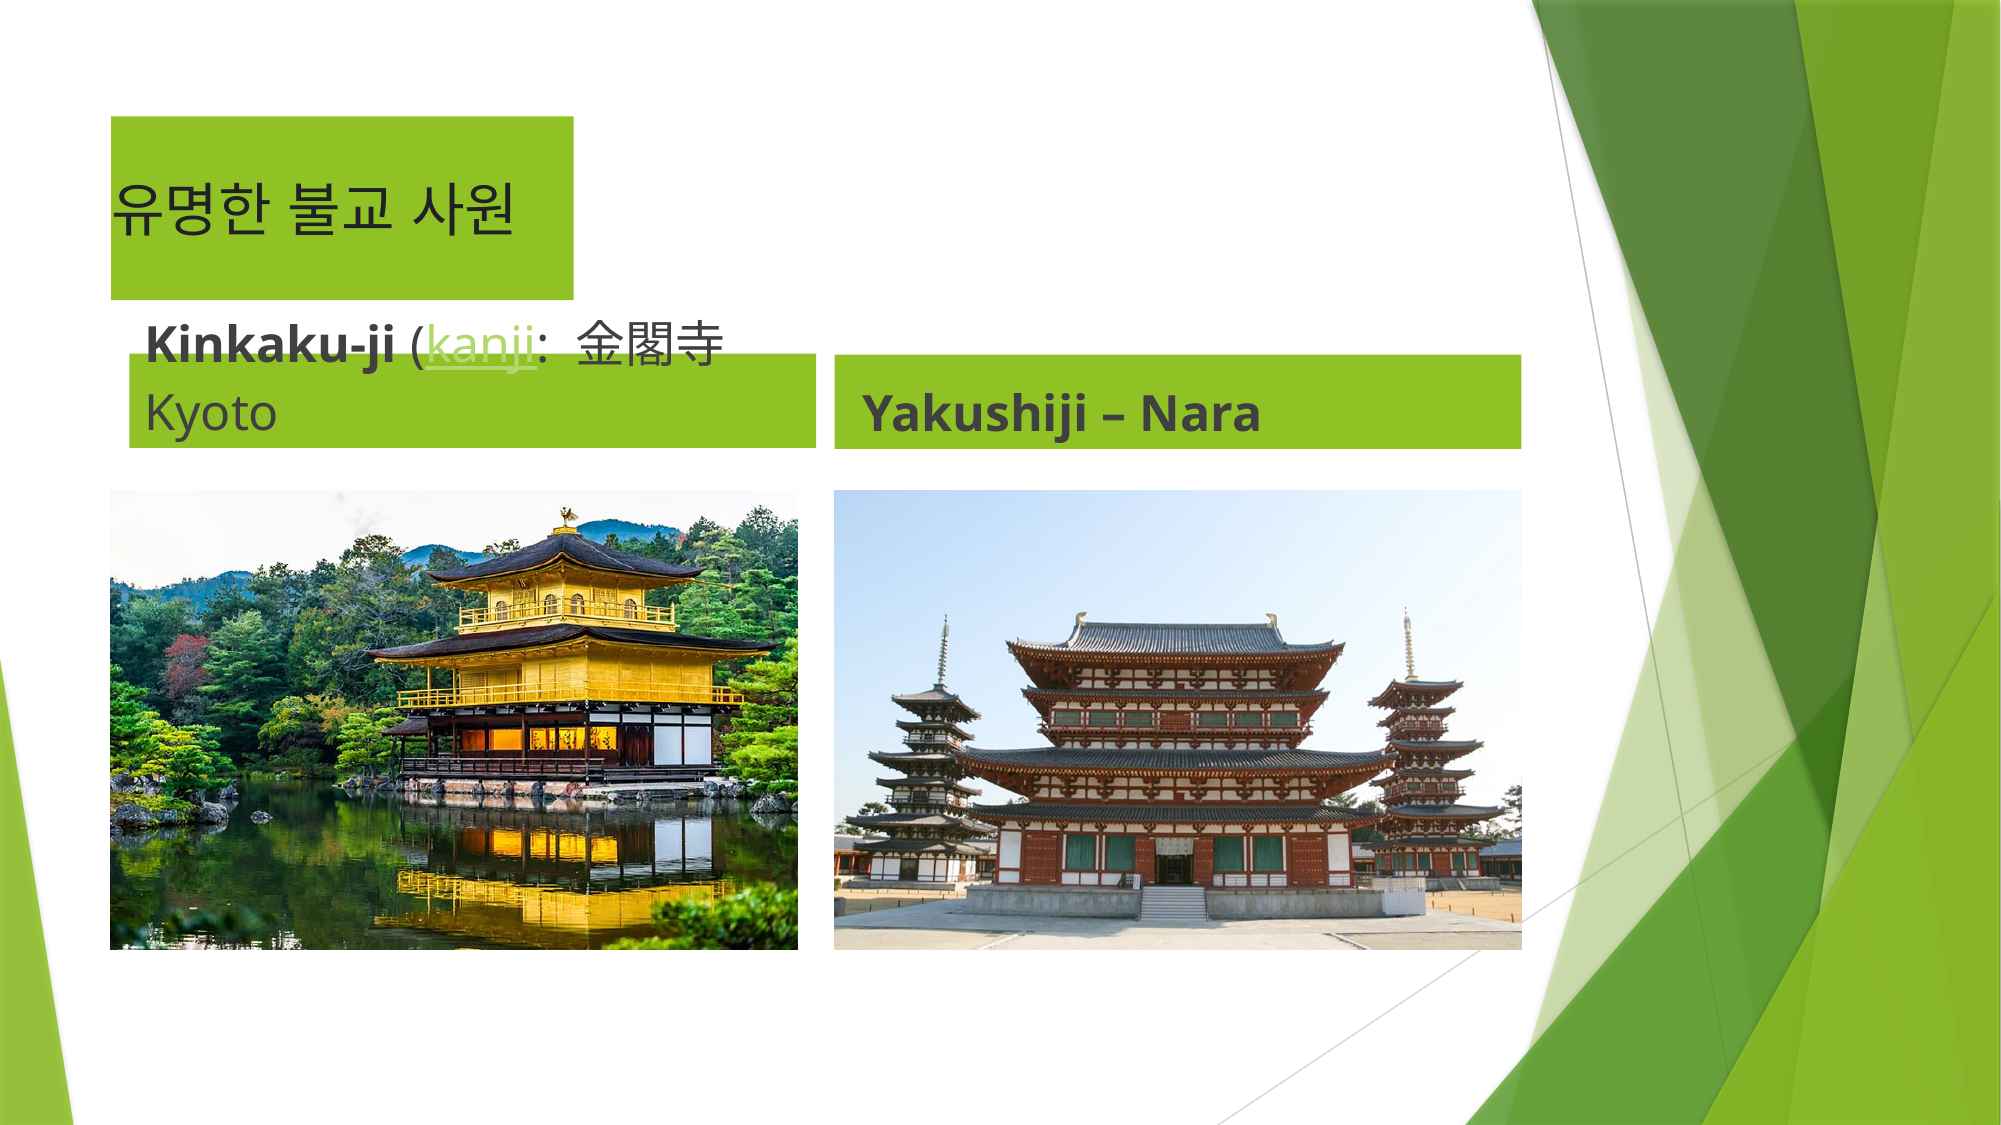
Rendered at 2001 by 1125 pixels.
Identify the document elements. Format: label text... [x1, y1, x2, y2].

list Kinkaku-ji (kanji: 金閣寺 Kyoto [129, 353, 817, 448]
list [834, 490, 1522, 950]
title 유명한 불교 사원 [111, 116, 574, 301]
list Yakushiji – Nara [834, 354, 1522, 449]
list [110, 490, 798, 950]
